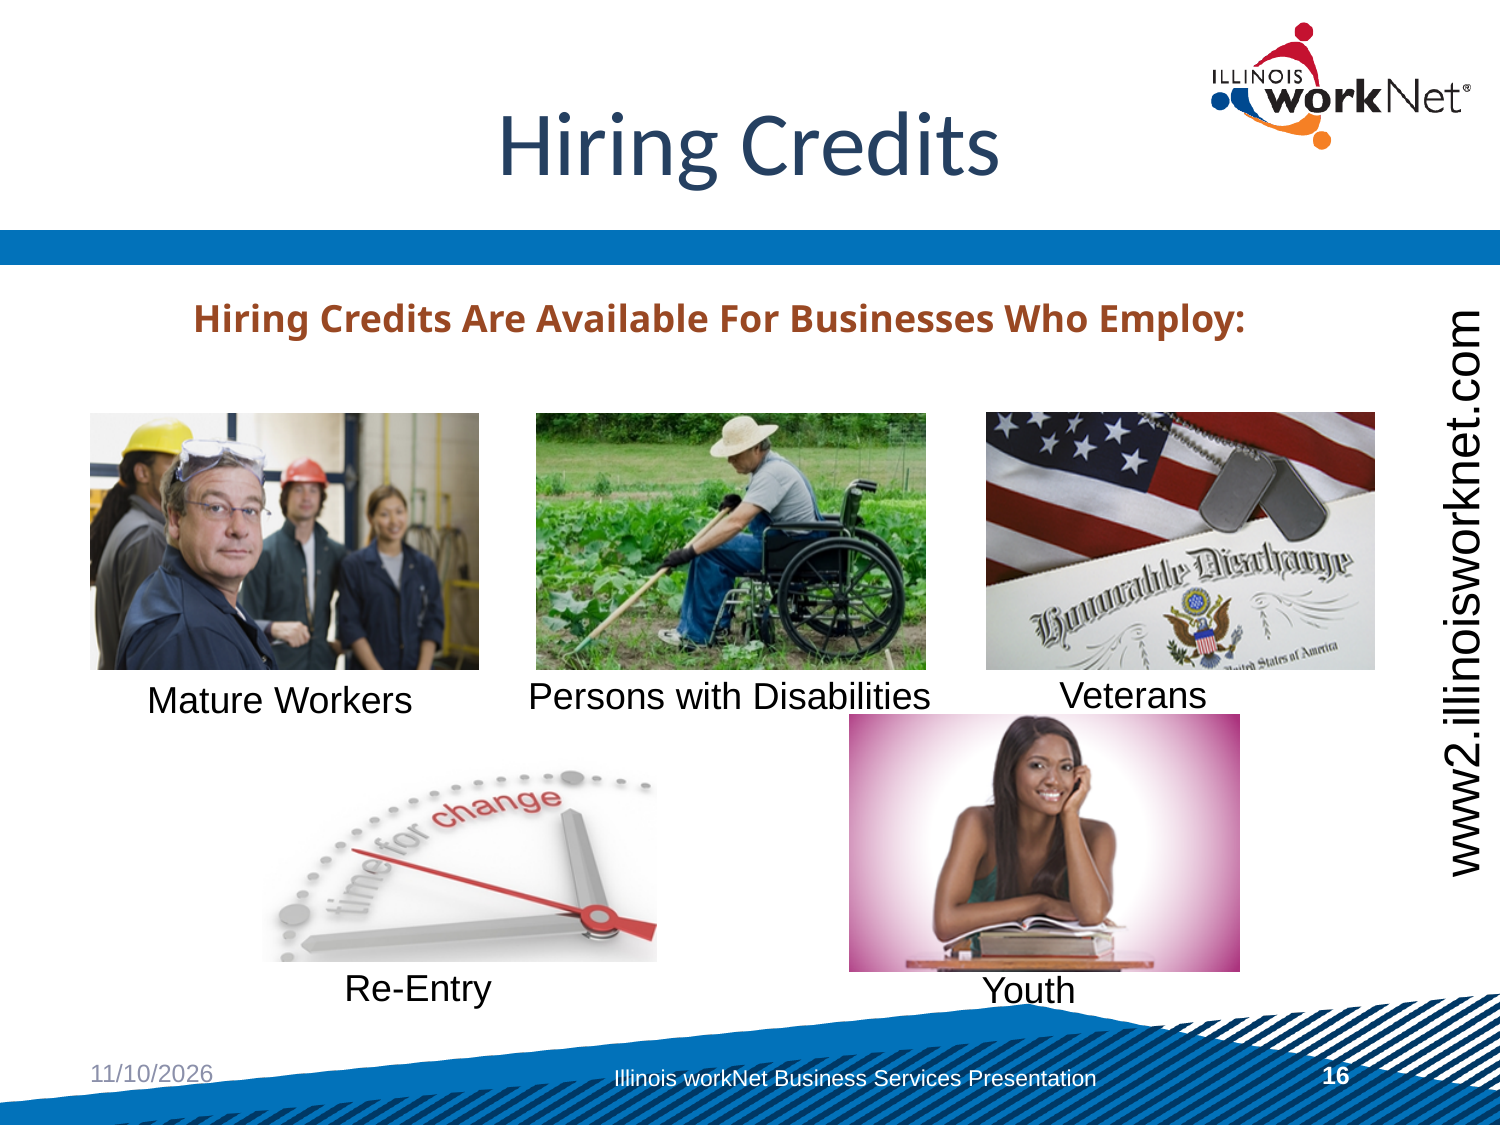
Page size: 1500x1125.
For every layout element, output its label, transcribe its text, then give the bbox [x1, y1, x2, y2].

text_box Youth [966, 959, 1367, 1019]
text_box Re-Entry [329, 956, 730, 1017]
picture [89, 413, 479, 670]
picture [1198, 22, 1475, 151]
picture [0, 714, 1500, 1125]
picture [262, 704, 657, 962]
footer Illinois workNet Business Services Presentation [587, 1047, 1113, 1108]
text_box Veterans [1044, 663, 1445, 724]
text_box Persons with Disabilities [513, 664, 957, 725]
picture [986, 412, 1375, 670]
title Hiring Credits [75, 45, 1425, 233]
slide_number 16 [1187, 1044, 1366, 1105]
picture [536, 412, 927, 671]
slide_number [75, 1042, 425, 1103]
text_box Mature Workers [132, 668, 513, 729]
text_box Hiring Credits Are Available For Businesses Who Employ: [74, 288, 1366, 378]
